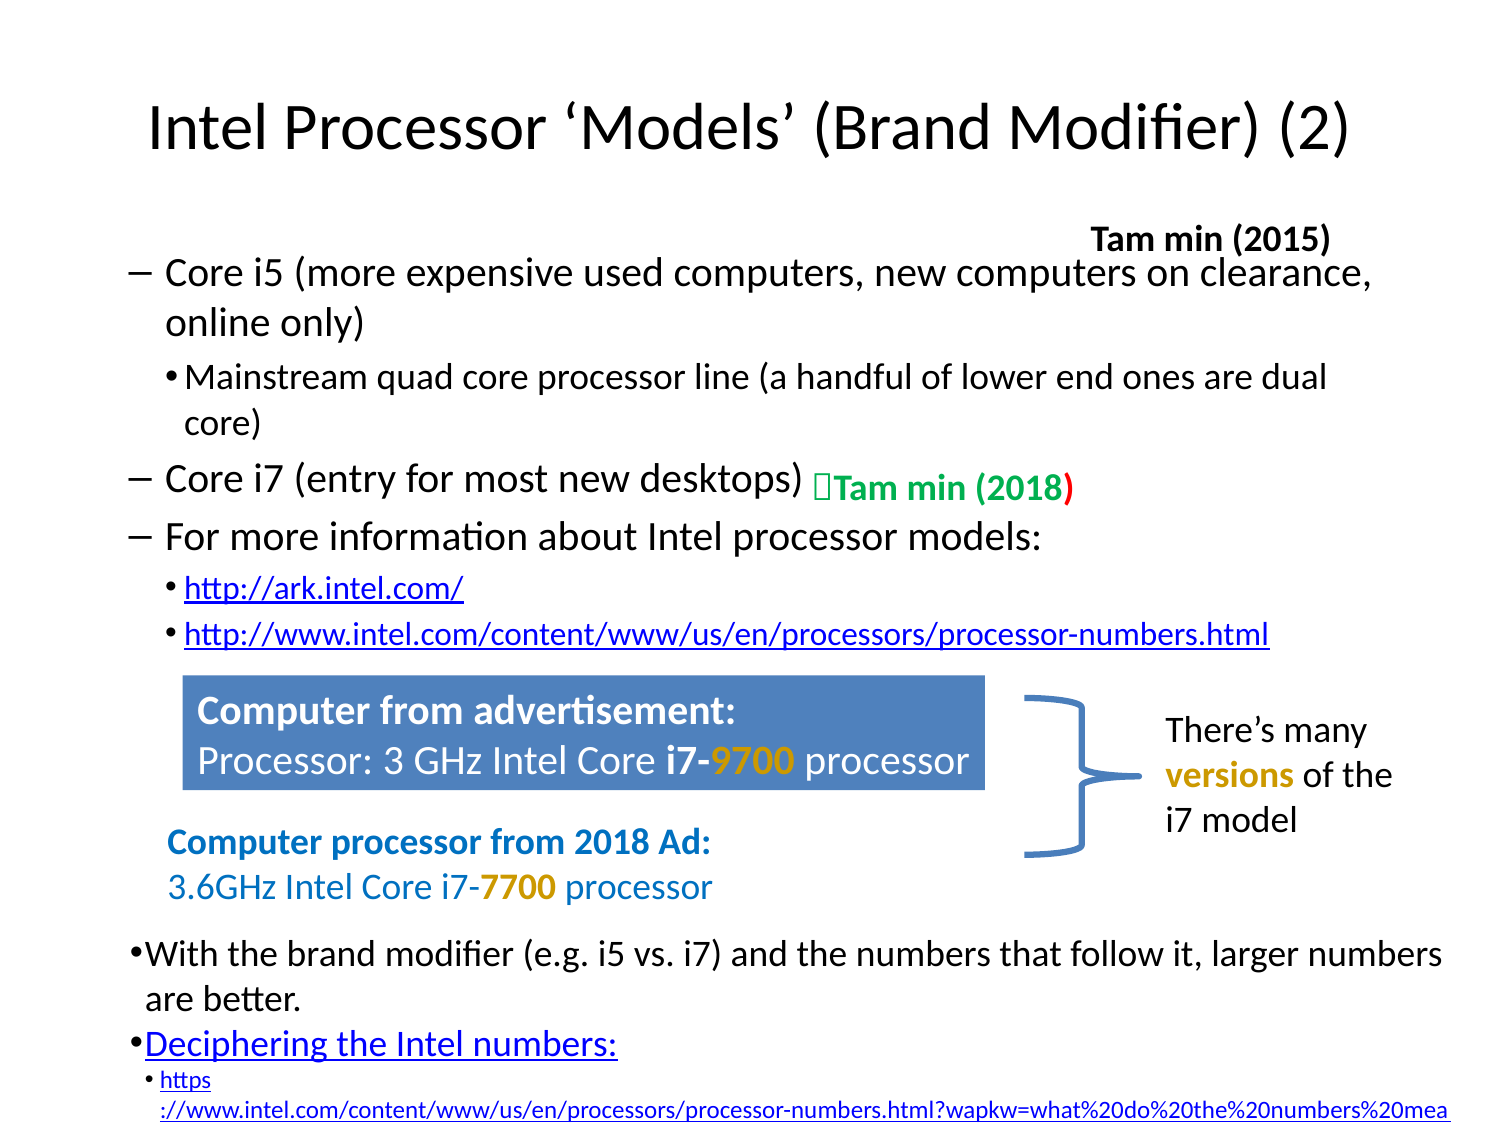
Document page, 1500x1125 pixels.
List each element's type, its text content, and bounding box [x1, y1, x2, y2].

list Core i5 (more expensive used computers, new computers on clearance, online only) Mainstream quad core processor line (a handful of lower end ones are dual core) Core i7 (entry for most new desktops) For more information about Intel processor models: http://ark.intel.com/ http://www.intel.com/content/www/us/en/processors/processor-numbers.html [75, 237, 1425, 965]
text_box Tam min (2018) [796, 455, 1109, 515]
title Intel Processor ‘Models’ (Brand Modifier) (2) [75, 45, 1425, 200]
text_box Tam min (2015) [1075, 206, 1405, 267]
text_box Computer from advertisement: Processor: 3 GHz Intel Core i7-9700 processor [182, 675, 986, 791]
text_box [1024, 697, 1430, 855]
text_box With the brand modifier (e.g. i5 vs. i7) and the numbers that follow it, larger numbers are better. Deciphering the Intel numbers: https://www.intel.com/content/www/us/en/processors/processor-numbers.html?wapkw=what%20do%20the%20numbers%20mean%20for%20i7%20processors [115, 921, 1478, 1125]
text_box Computer processor from 2018 Ad: 3.6GHz Intel Core i7-7700 processor [152, 809, 1000, 915]
